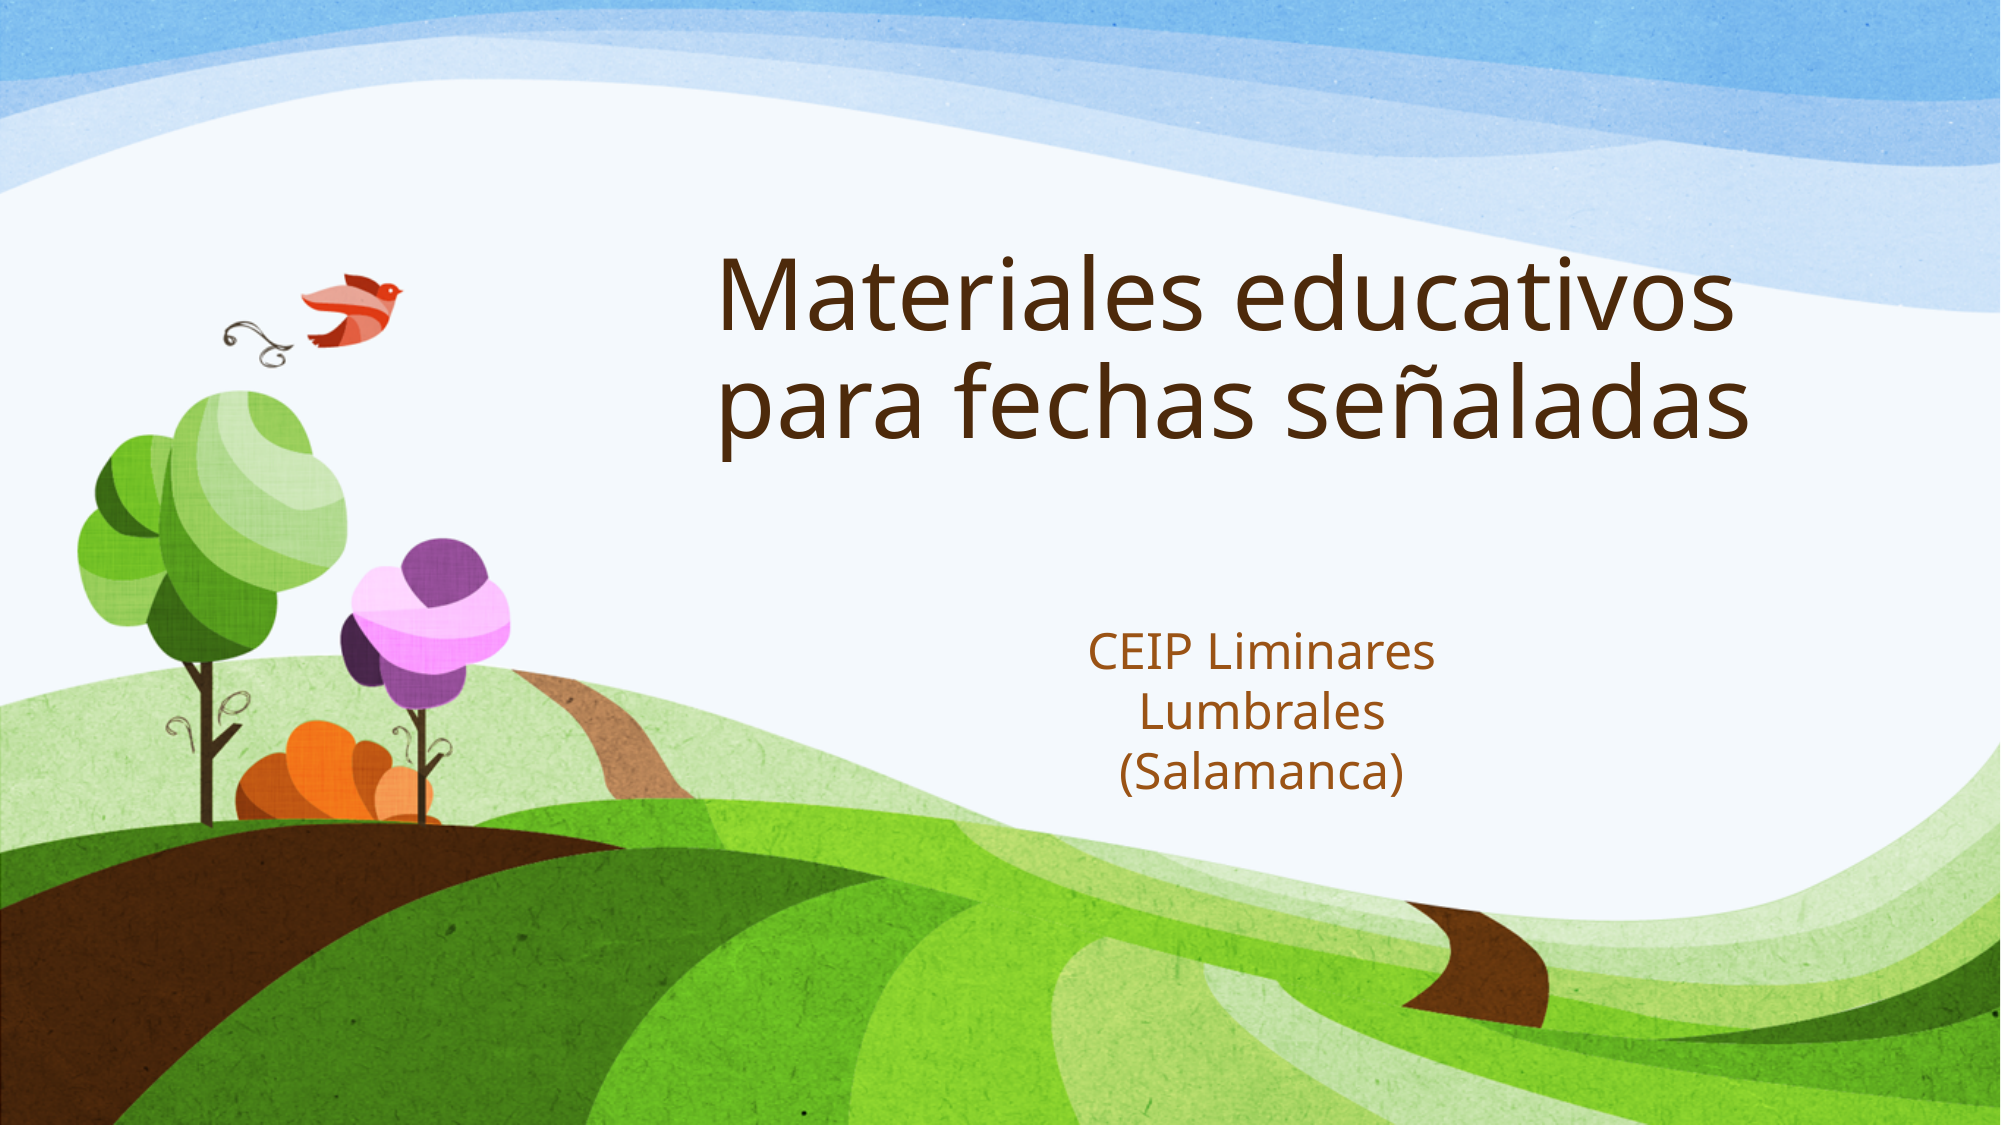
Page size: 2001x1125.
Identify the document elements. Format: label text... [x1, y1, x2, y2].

picture [0, 0, 2001, 1125]
subtitle CEIP Liminares Lumbrales (Salamanca) [699, 612, 1825, 855]
title Materiales educativos para fechas señaladas [699, 287, 1825, 588]
